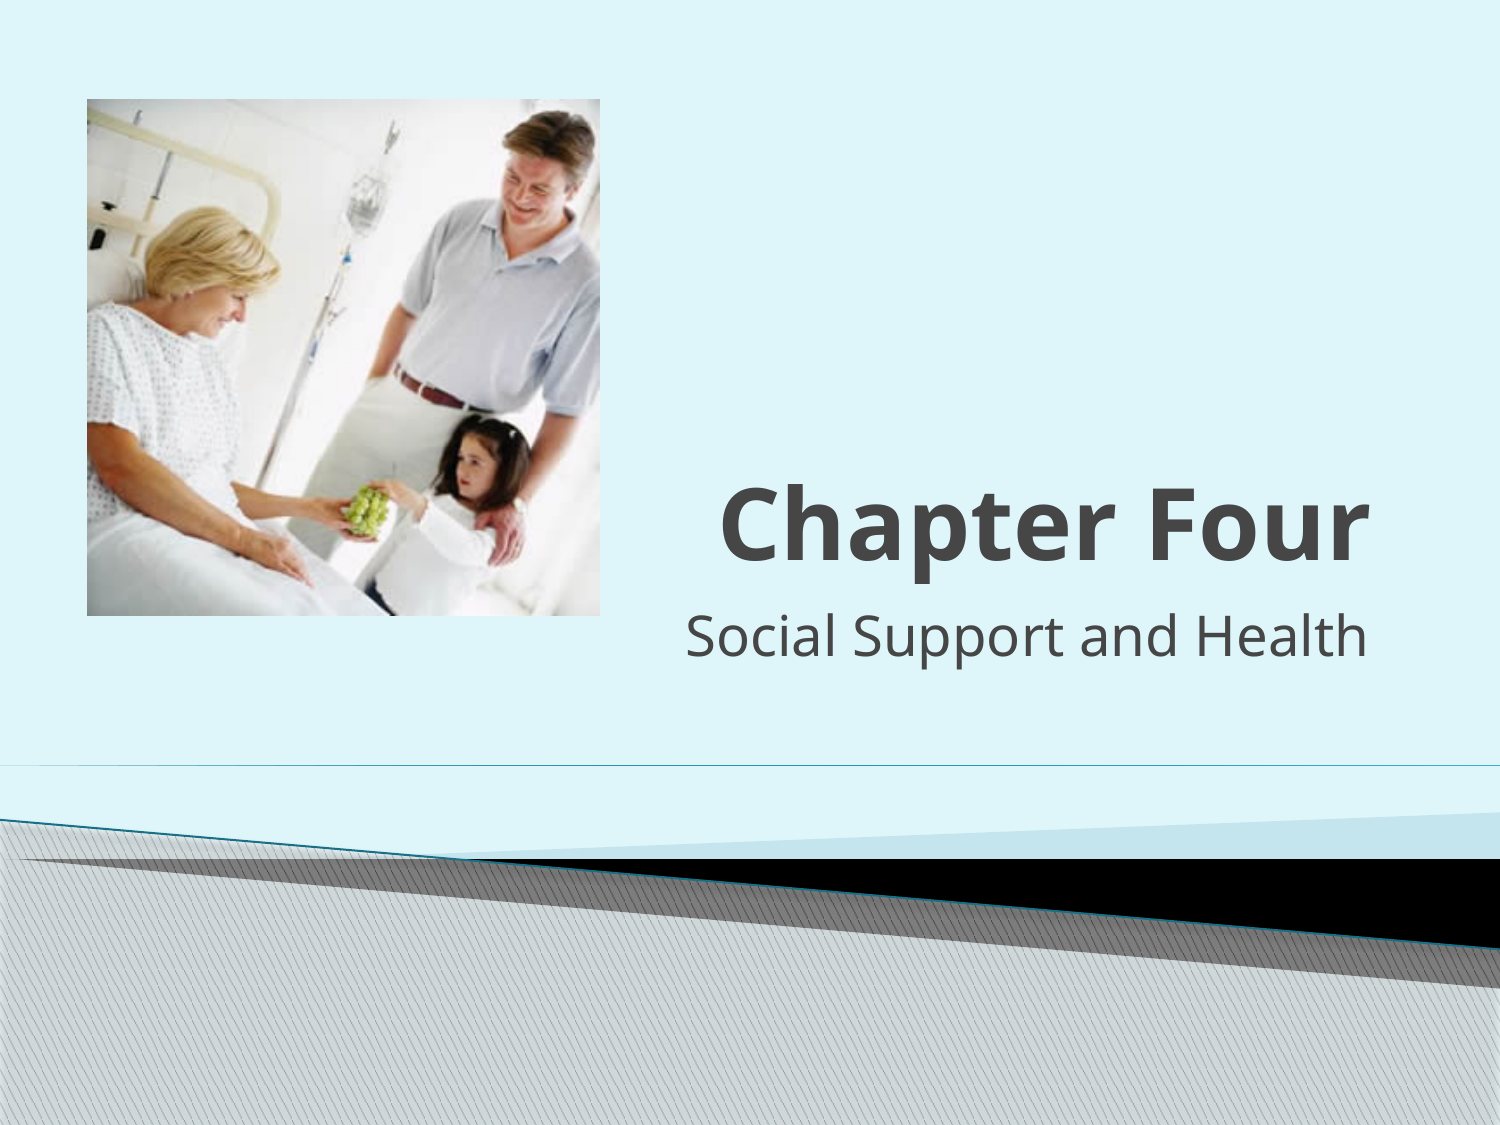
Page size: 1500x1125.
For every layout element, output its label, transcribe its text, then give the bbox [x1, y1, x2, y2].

picture [87, 99, 601, 617]
picture [5, 859, 1500, 989]
title Chapter Four [606, 287, 1388, 588]
subtitle Social Support and Health [112, 592, 1388, 790]
